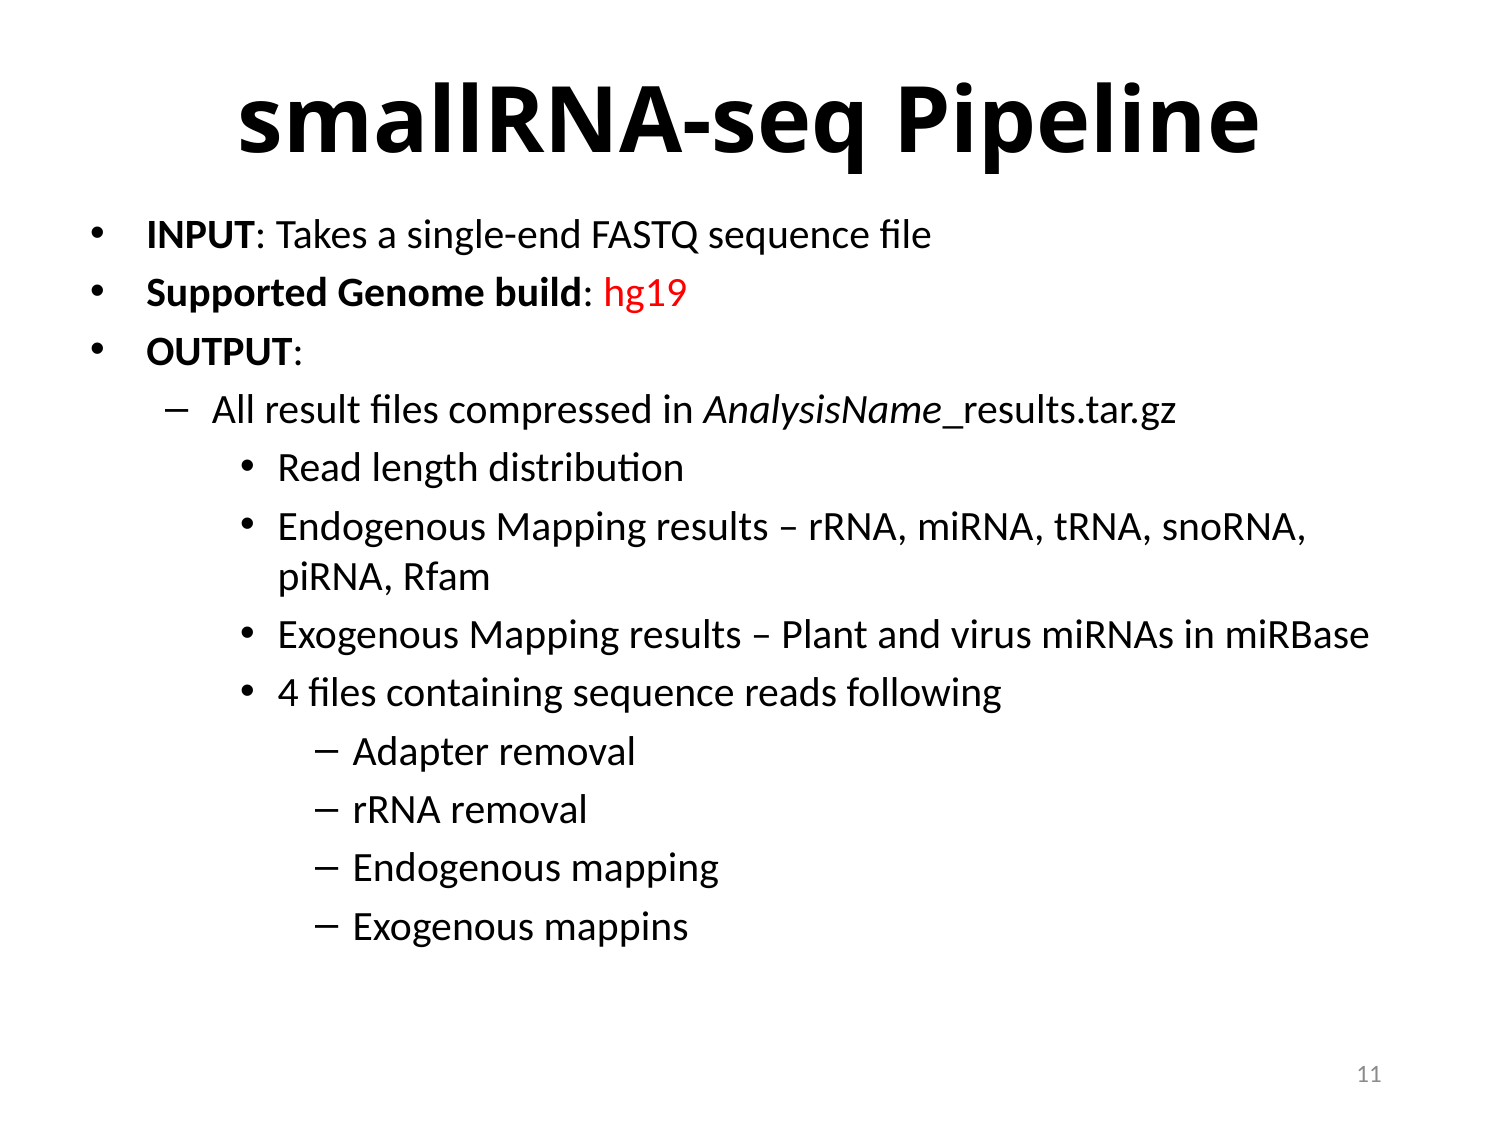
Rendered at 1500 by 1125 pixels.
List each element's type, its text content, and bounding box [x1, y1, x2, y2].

text_box smallRNA-seq Pipeline [74, 22, 1425, 199]
text_box INPUT: Takes a single-end FASTQ sequence file Supported Genome build: hg19 OUTPUT: All result files compressed in AnalysisName_results.tar.gz Read length distribution Endogenous Mapping results – rRNA, miRNA, tRNA, snoRNA, piRNA, Rfam Exogenous Mapping results – Plant and virus miRNAs in miRBase 4 files containing sequence reads following Adapter removal rRNA removal Endogenous mapping Exogenous mappins [74, 199, 1425, 1103]
slide_number 11 [1059, 1042, 1397, 1103]
